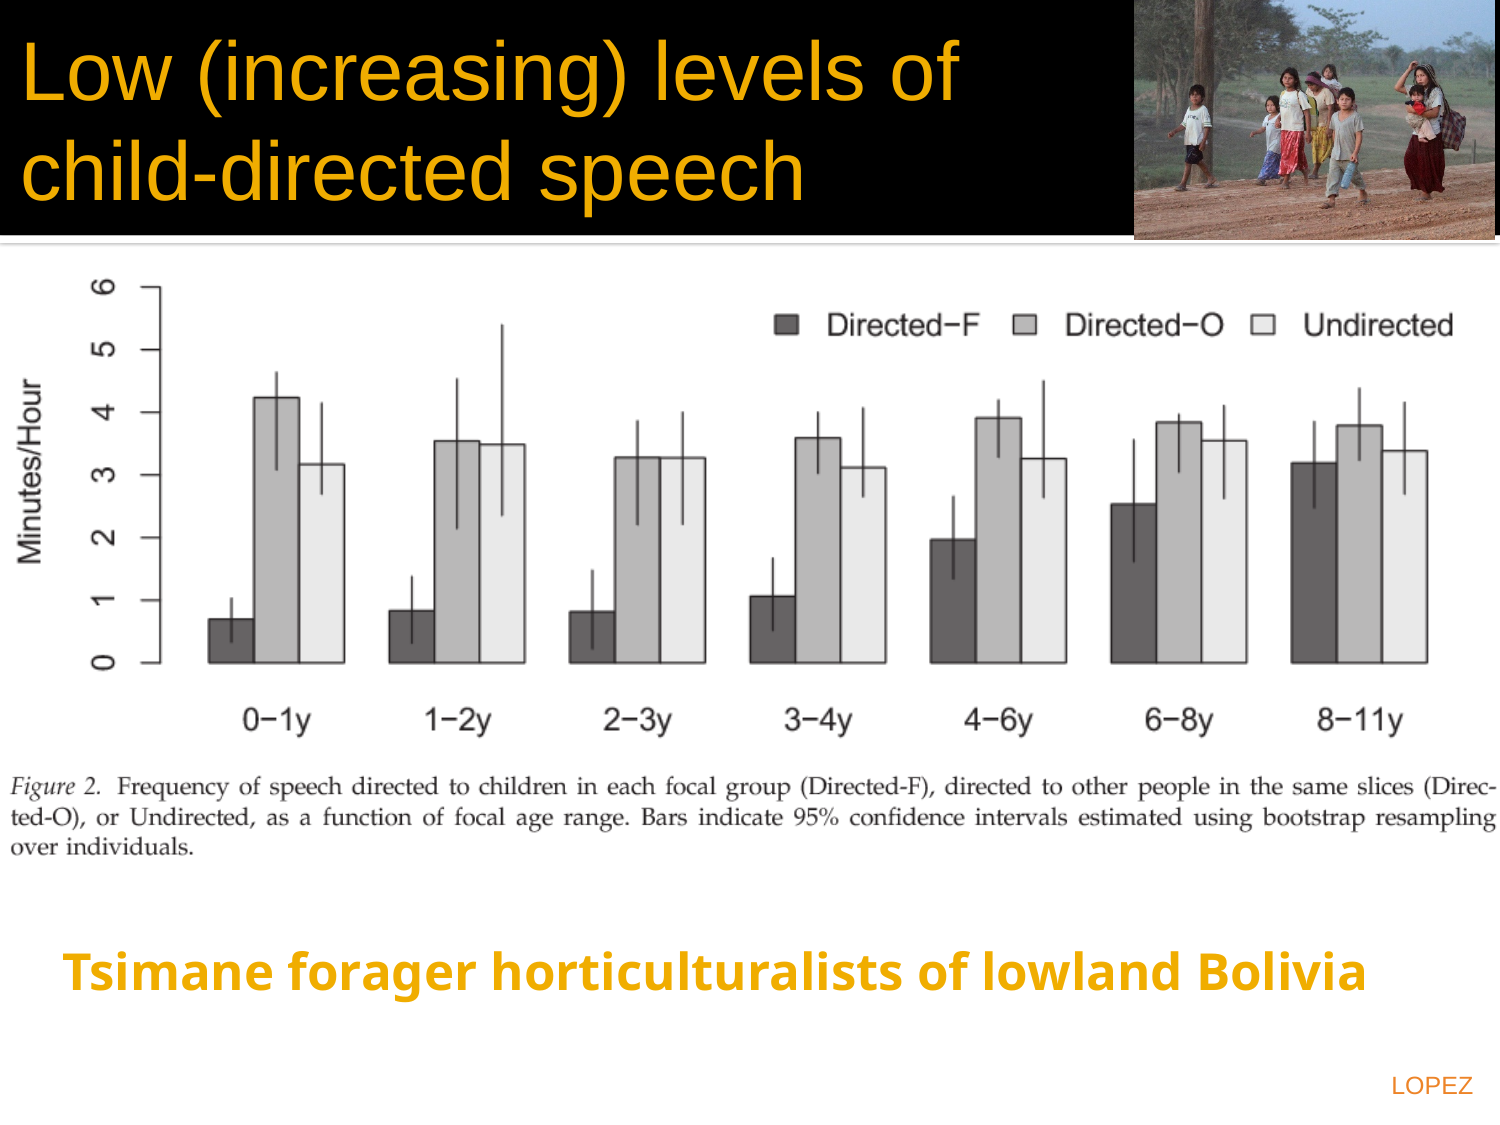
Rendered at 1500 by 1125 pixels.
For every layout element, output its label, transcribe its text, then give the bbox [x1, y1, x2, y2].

picture [1134, 0, 1495, 240]
text_box Lopez [637, 1054, 1489, 1115]
title Tsimane forager horticulturalists of lowland Bolivia [37, 875, 1388, 1073]
text_box Low (increasing) levels of child-directed speech [5, 10, 1128, 225]
picture [4, 262, 1500, 867]
